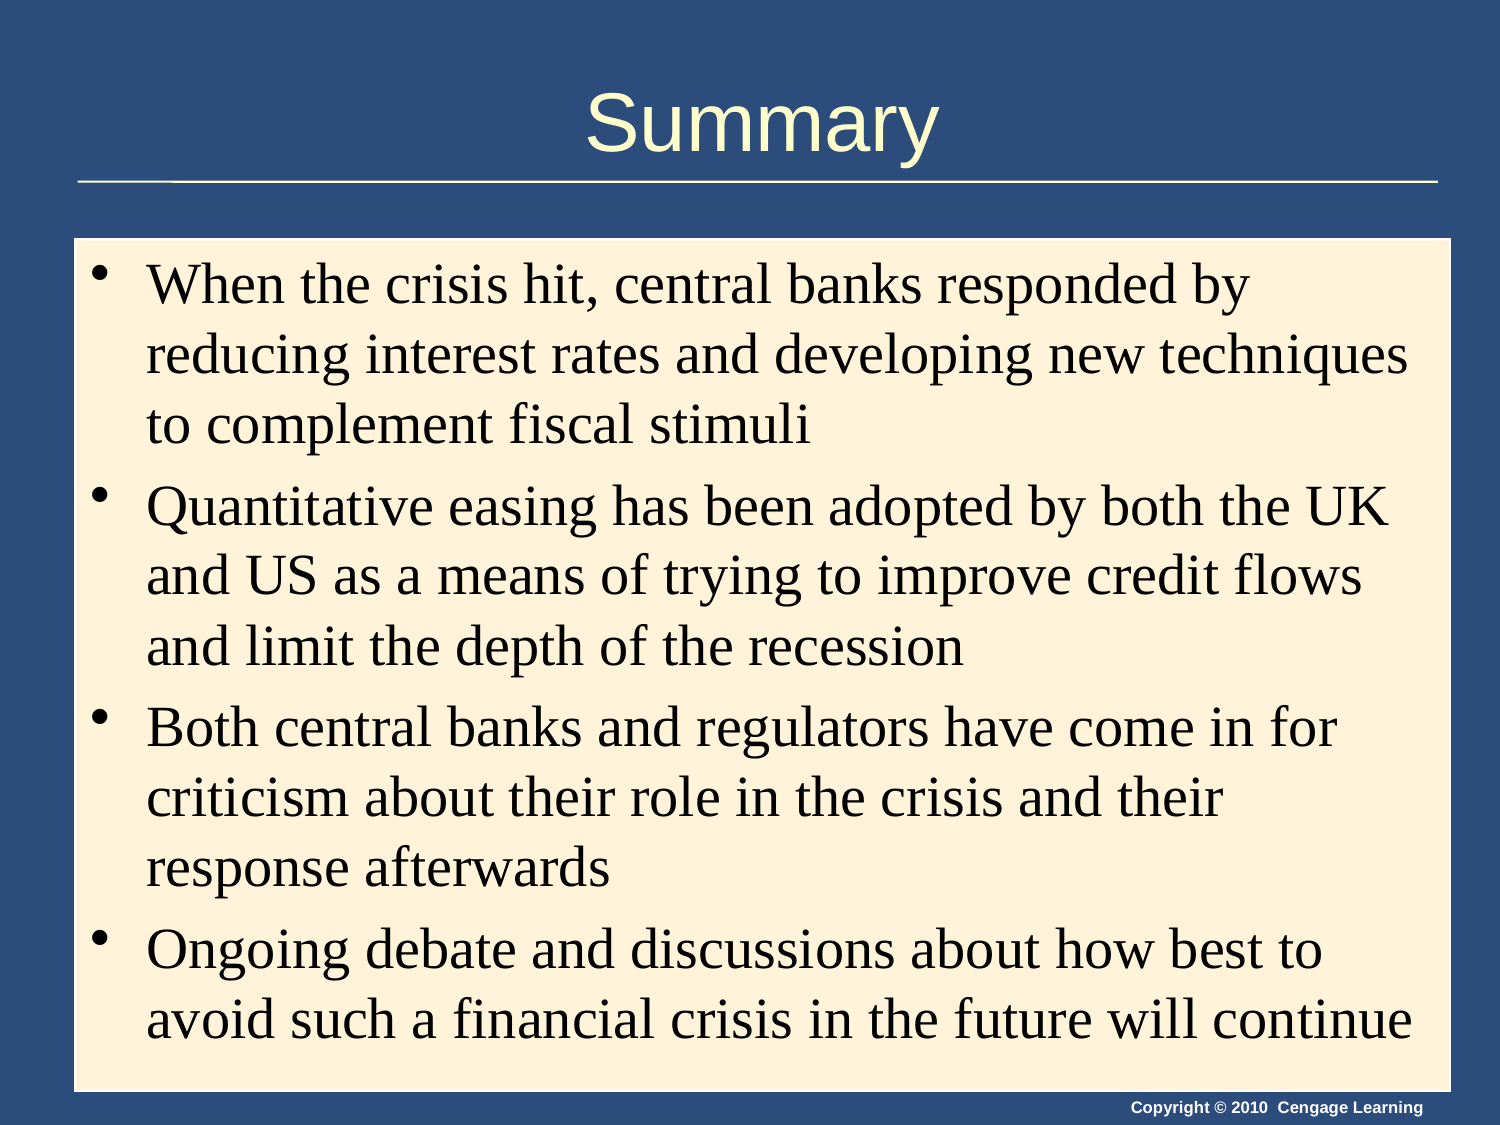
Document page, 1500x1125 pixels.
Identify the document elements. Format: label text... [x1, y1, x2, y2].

title Summary [74, 24, 1451, 226]
list When the crisis hit, central banks responded by reducing interest rates and developing new techniques to complement fiscal stimuli Quantitative easing has been adopted by both the UK and US as a means of trying to improve credit flows and limit the depth of the recession Both central banks and regulators have come in for criticism about their role in the crisis and their response afterwards Ongoing debate and discussions about how best to avoid such a financial crisis in the future will continue [74, 237, 1450, 1090]
picture [74, 238, 1451, 1092]
